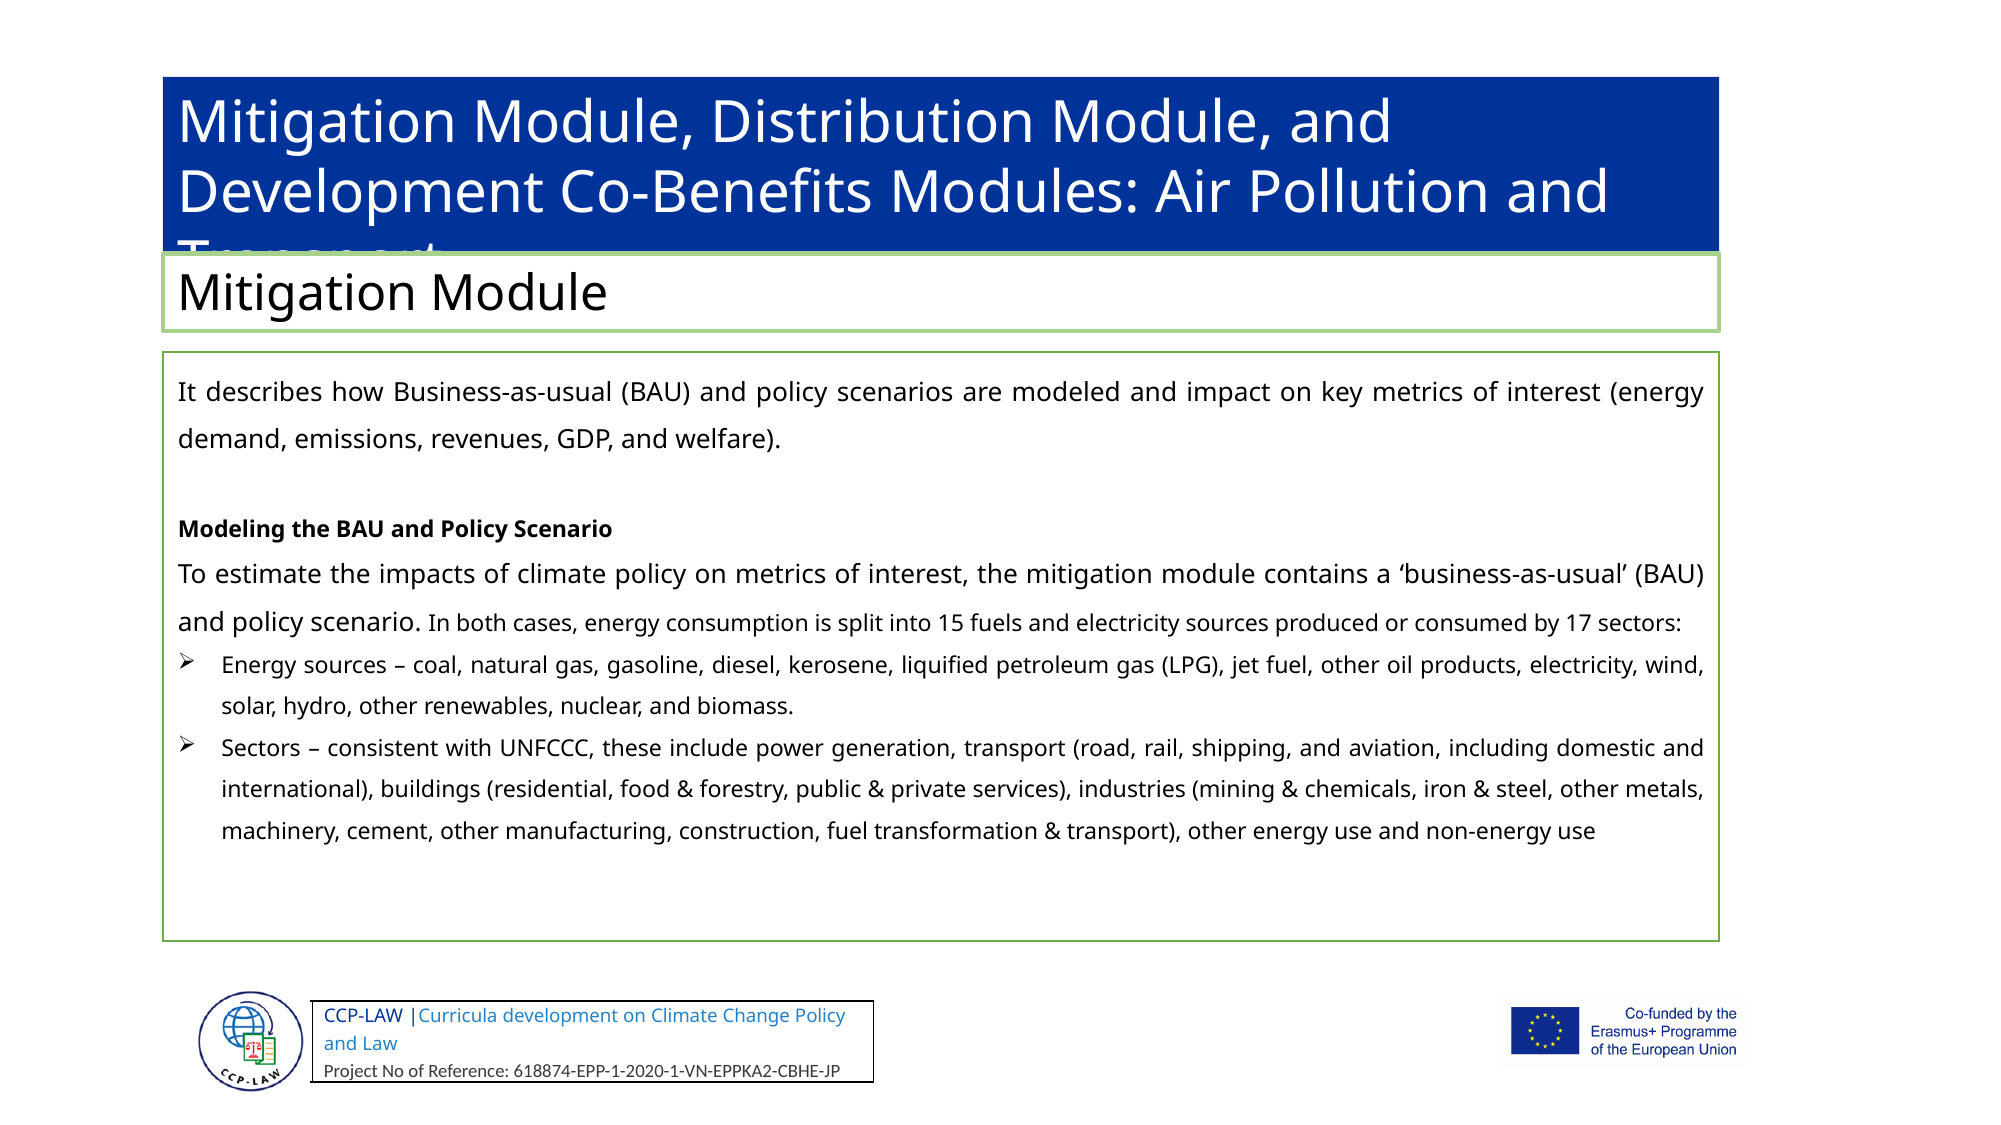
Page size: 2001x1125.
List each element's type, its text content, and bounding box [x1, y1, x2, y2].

picture [1497, 997, 1748, 1068]
text_box It describes how Business-as-usual (BAU) and policy scenarios are modeled and impact on key metrics of interest (energy demand, emissions, revenues, GDP, and welfare). Modeling the BAU and Policy Scenario To estimate the impacts of climate policy on metrics of interest, the mitigation module contains a ‘business-as-usual’ (BAU) and policy scenario. In both cases, energy consumption is split into 15 fuels and electricity sources produced or consumed by 17 sectors: Energy sources – coal, natural gas, gasoline, diesel, kerosene, liquified petroleum gas (LPG), jet fuel, other oil products, electricity, wind, solar, hydro, other renewables, nuclear, and biomass. Sectors – consistent with UNFCCC, these include power generation, transport (road, rail, shipping, and aviation, including domestic and international), buildings (residential, food & forestry, public & private services), industries (mining & chemicals, iron & steel, other metals, machinery, cement, other manufacturing, construction, fuel transformation & transport), other energy use and non-energy use [162, 351, 1720, 942]
text_box Mitigation Module [161, 251, 1721, 333]
picture [195, 984, 310, 1095]
text_box Mitigation Module, Distribution Module, and Development Co-Benefits Modules: Air Pollution and Transport [162, 76, 1720, 251]
